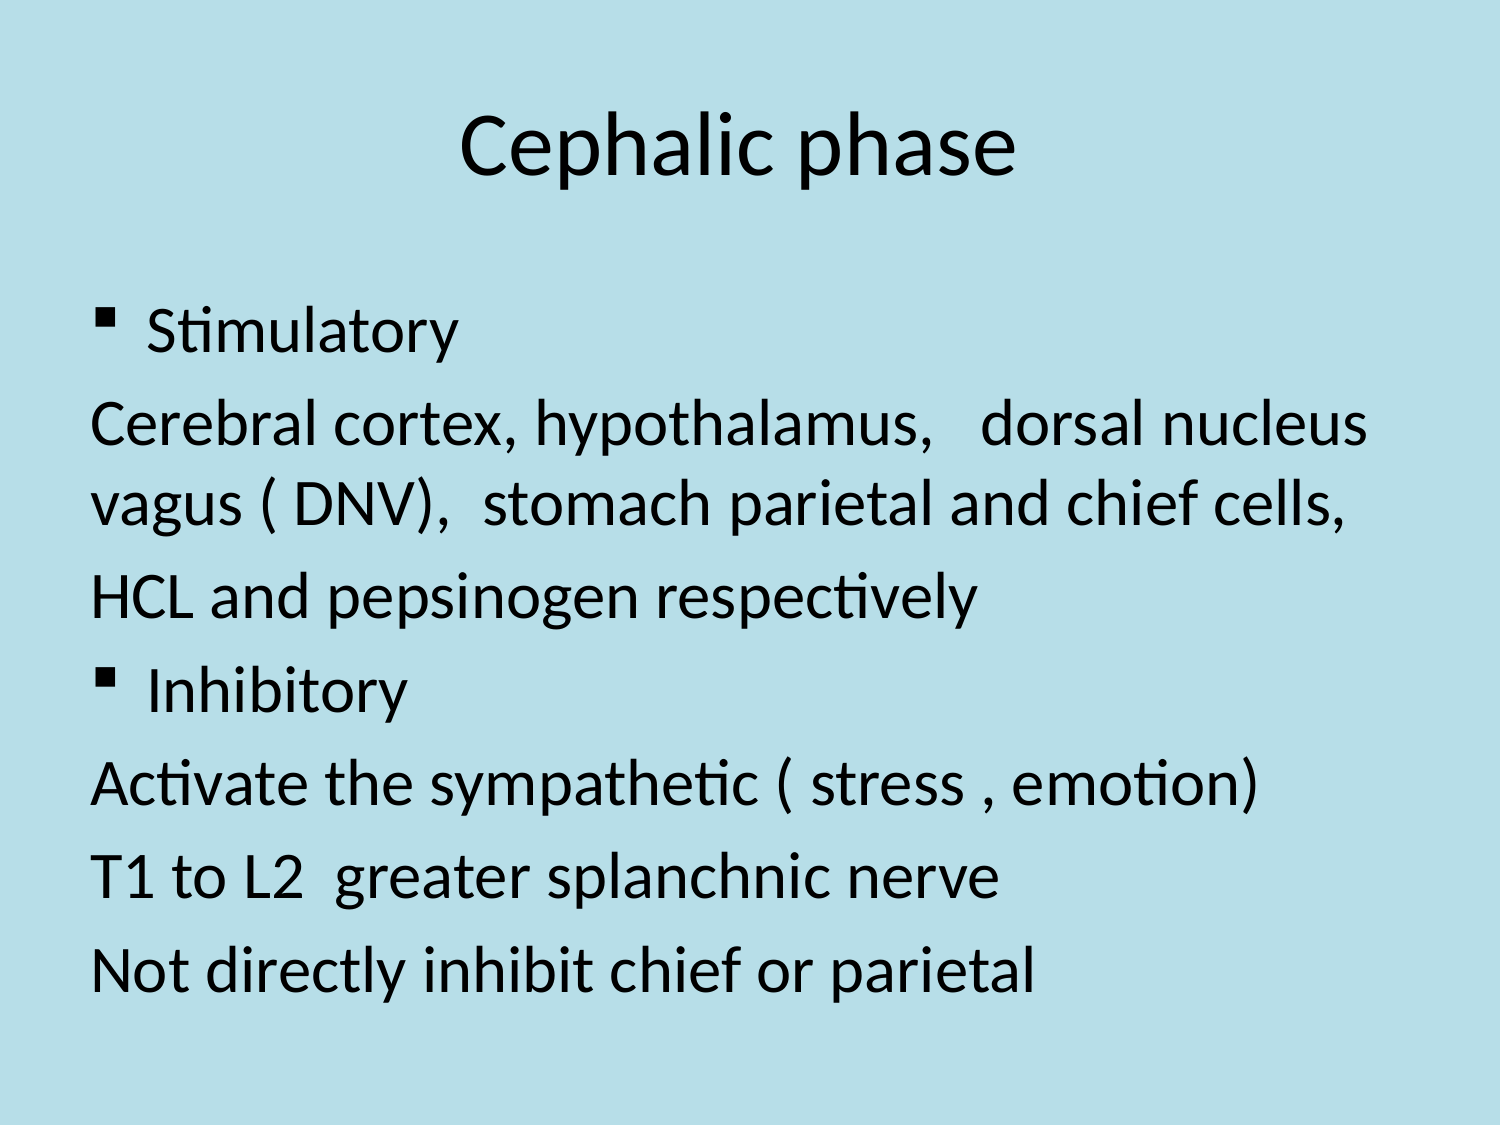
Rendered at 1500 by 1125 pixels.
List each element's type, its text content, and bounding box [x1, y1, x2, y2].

title Cephalic phase [75, 45, 1425, 184]
list Stimulatory Cerebral cortex, hypothalamus, dorsal nucleus vagus ( DNV), stomach parietal and chief cells, HCL and pepsinogen respectively Inhibitory Activate the sympathetic ( stress , emotion) T1 to L2 greater splanchnic nerve Not directly inhibit chief or parietal [75, 184, 1425, 1080]
